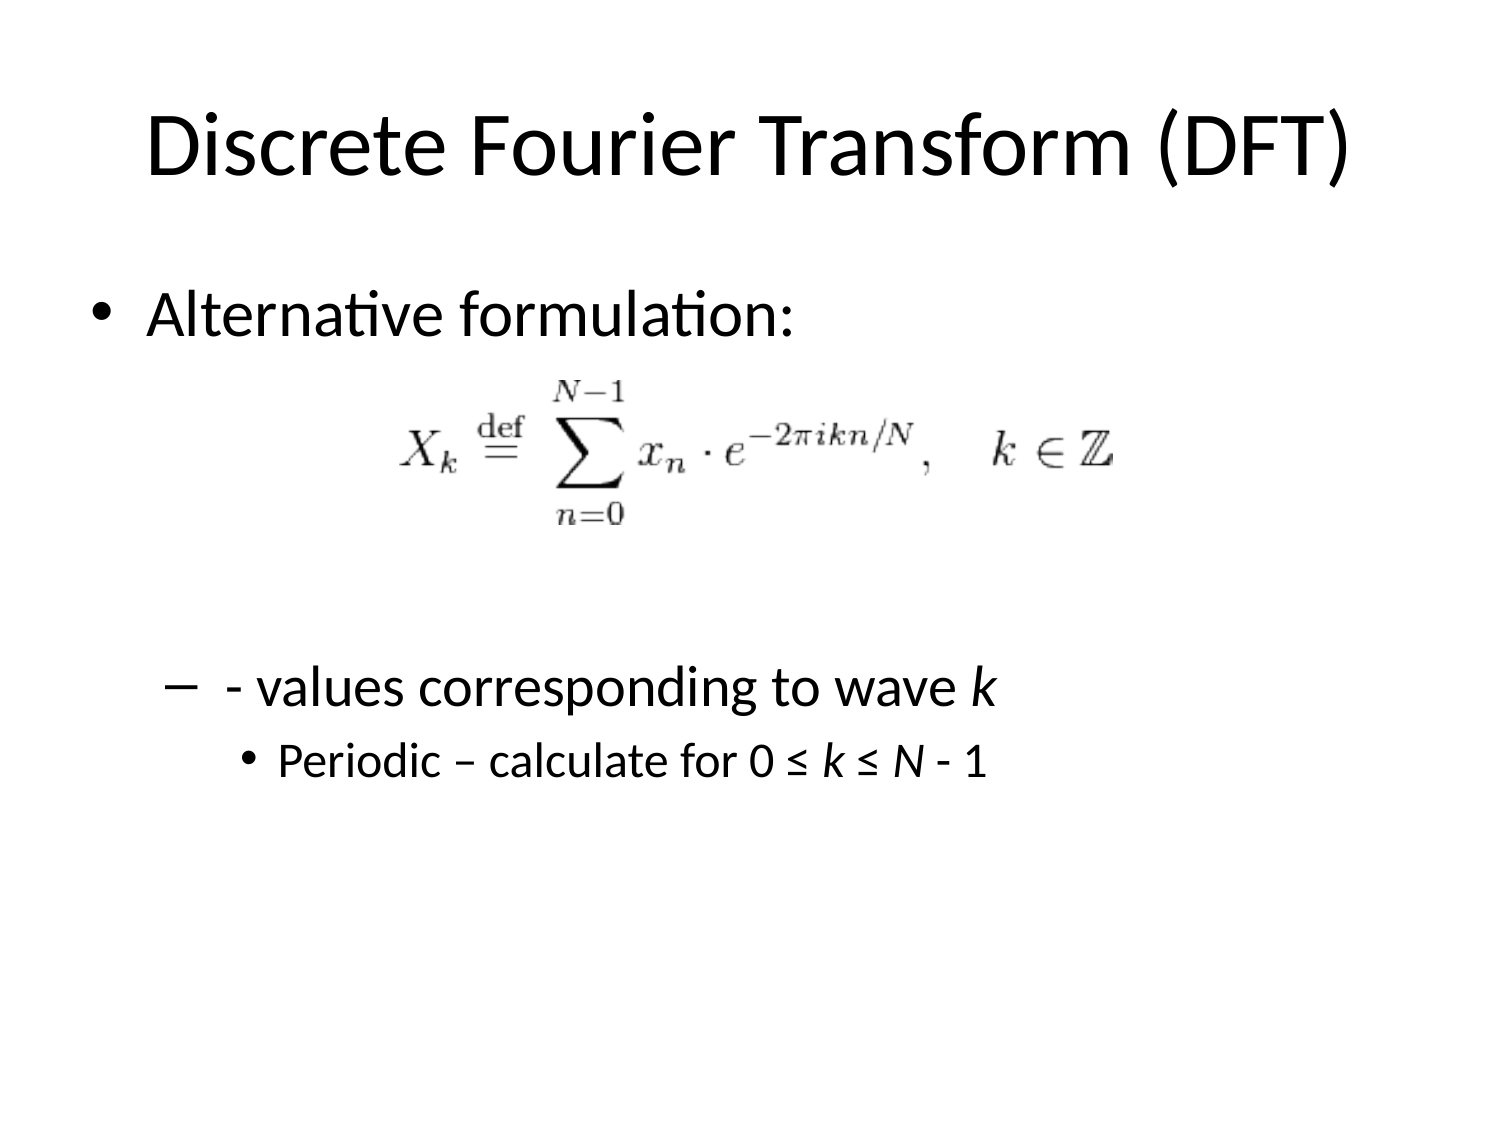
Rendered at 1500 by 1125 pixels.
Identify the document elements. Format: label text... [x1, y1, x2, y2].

picture [399, 380, 1113, 526]
title Discrete Fourier Transform (DFT) [75, 45, 1425, 233]
